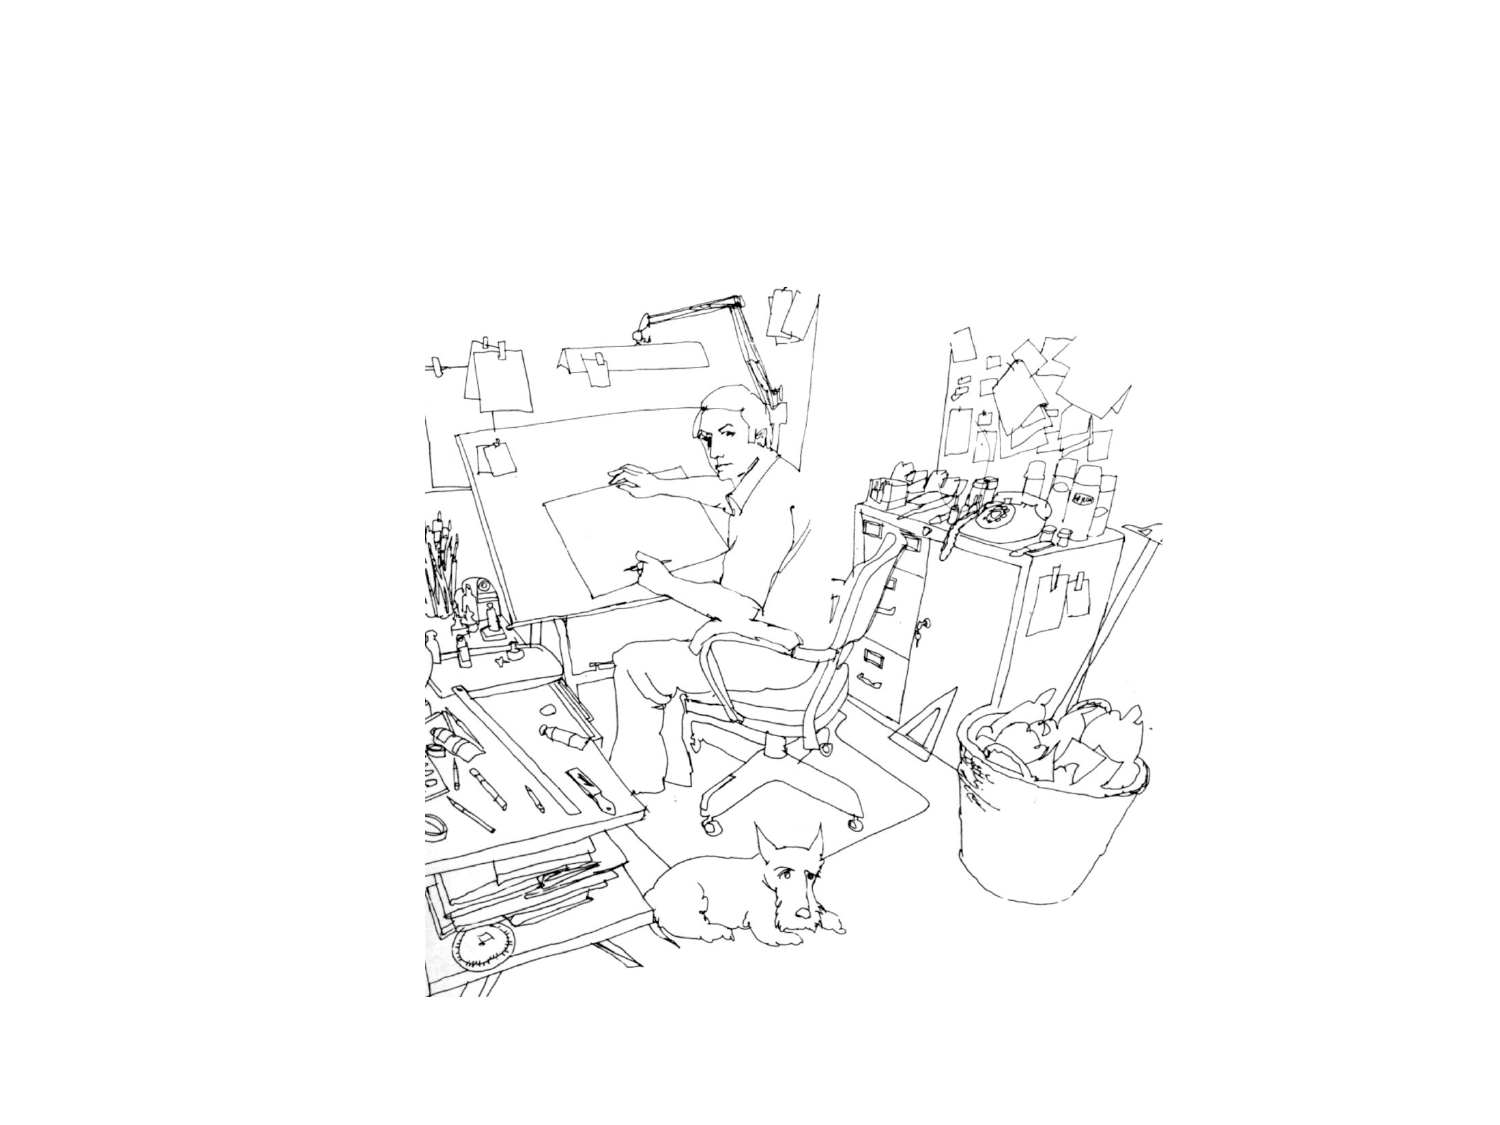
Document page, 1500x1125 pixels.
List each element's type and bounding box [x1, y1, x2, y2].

picture [424, 287, 1163, 997]
